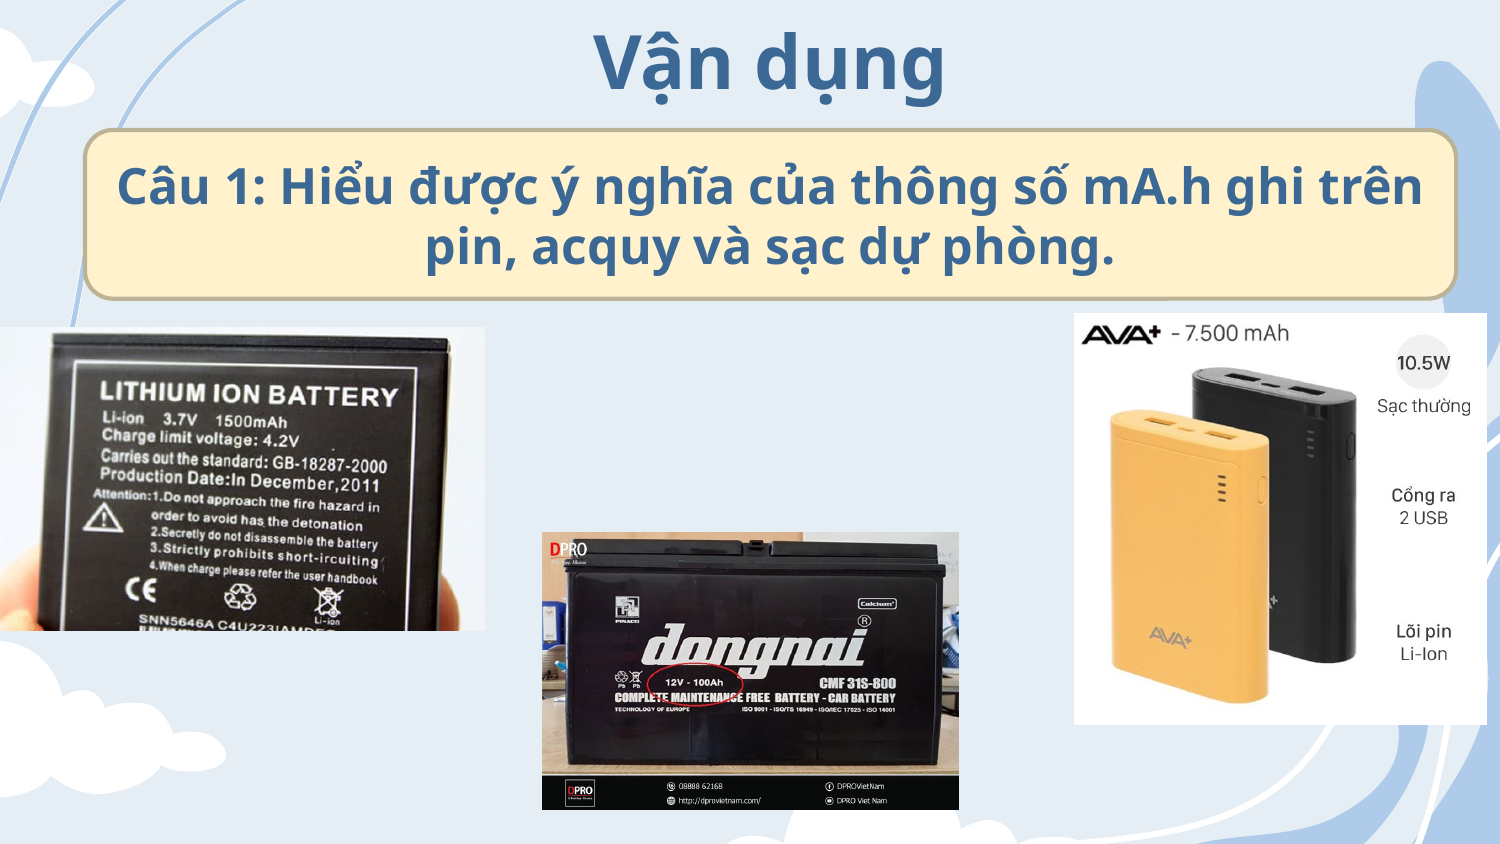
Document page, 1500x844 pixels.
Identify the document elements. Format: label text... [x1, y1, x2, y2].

picture [1074, 312, 1487, 726]
text_box Câu 1: Hiểu được ý nghĩa của thông số mA.h ghi trên pin, acquy và sạc dự phòng. [82, 127, 1459, 301]
title Vận dụng [137, 10, 1404, 105]
picture [542, 532, 959, 810]
picture [0, 326, 485, 631]
